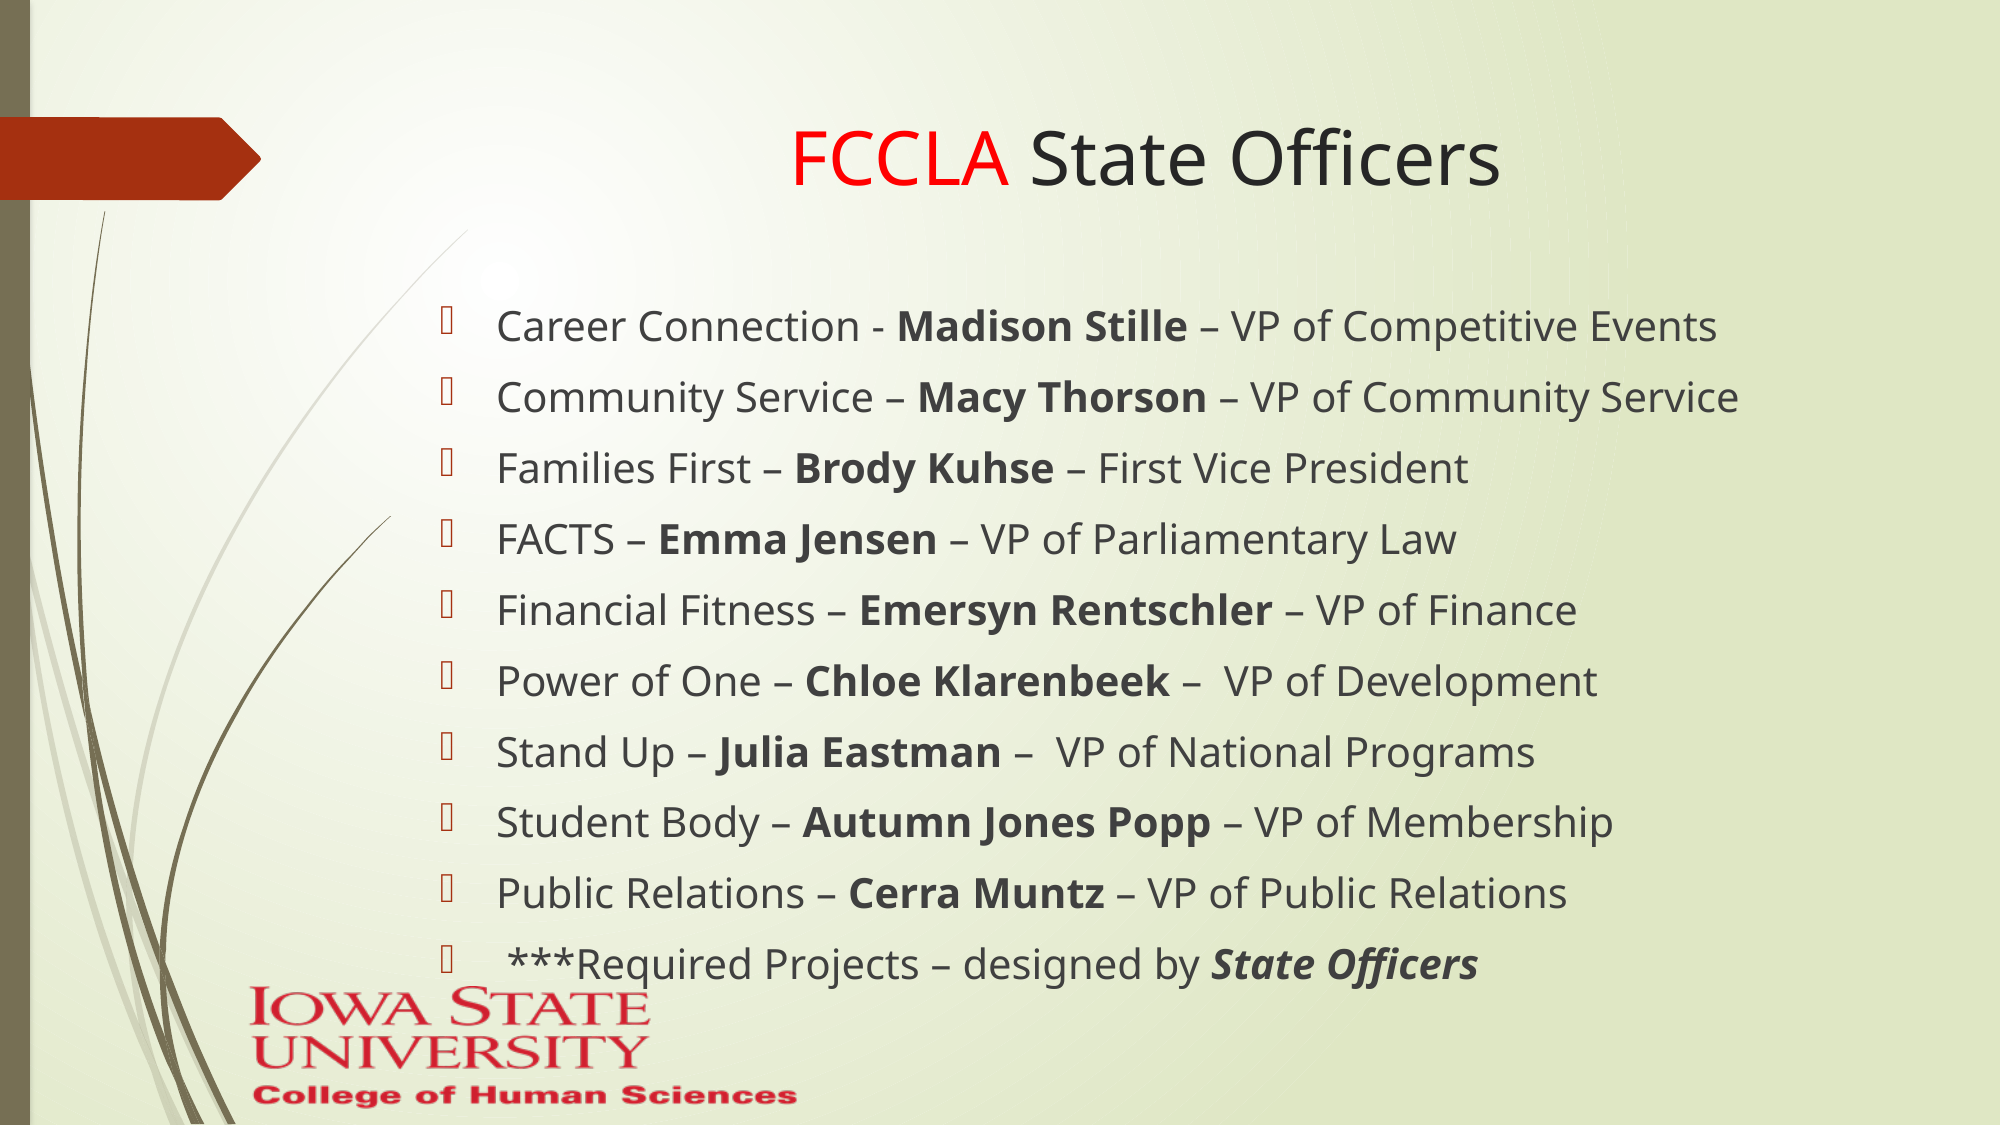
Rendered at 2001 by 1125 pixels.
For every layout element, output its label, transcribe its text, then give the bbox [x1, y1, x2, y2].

list Career Connection - Madison Stille – VP of Competitive Events Community Service – Macy Thorson – VP of Community Service Families First – Brody Kuhse – First Vice President FACTS – Emma Jensen – VP of Parliamentary Law Financial Fitness – Emersyn Rentschler – VP of Finance Power of One – Chloe Klarenbeek – VP of Development Stand Up – Julia Eastman – VP of National Programs Student Body – Autumn Jones Popp – VP of Membership Public Relations – Cerra Muntz – VP of Public Relations ***Required Projects – designed by State Officers [424, 292, 1888, 1072]
title FCCLA State Officers [425, 102, 1888, 292]
picture [239, 986, 821, 1114]
